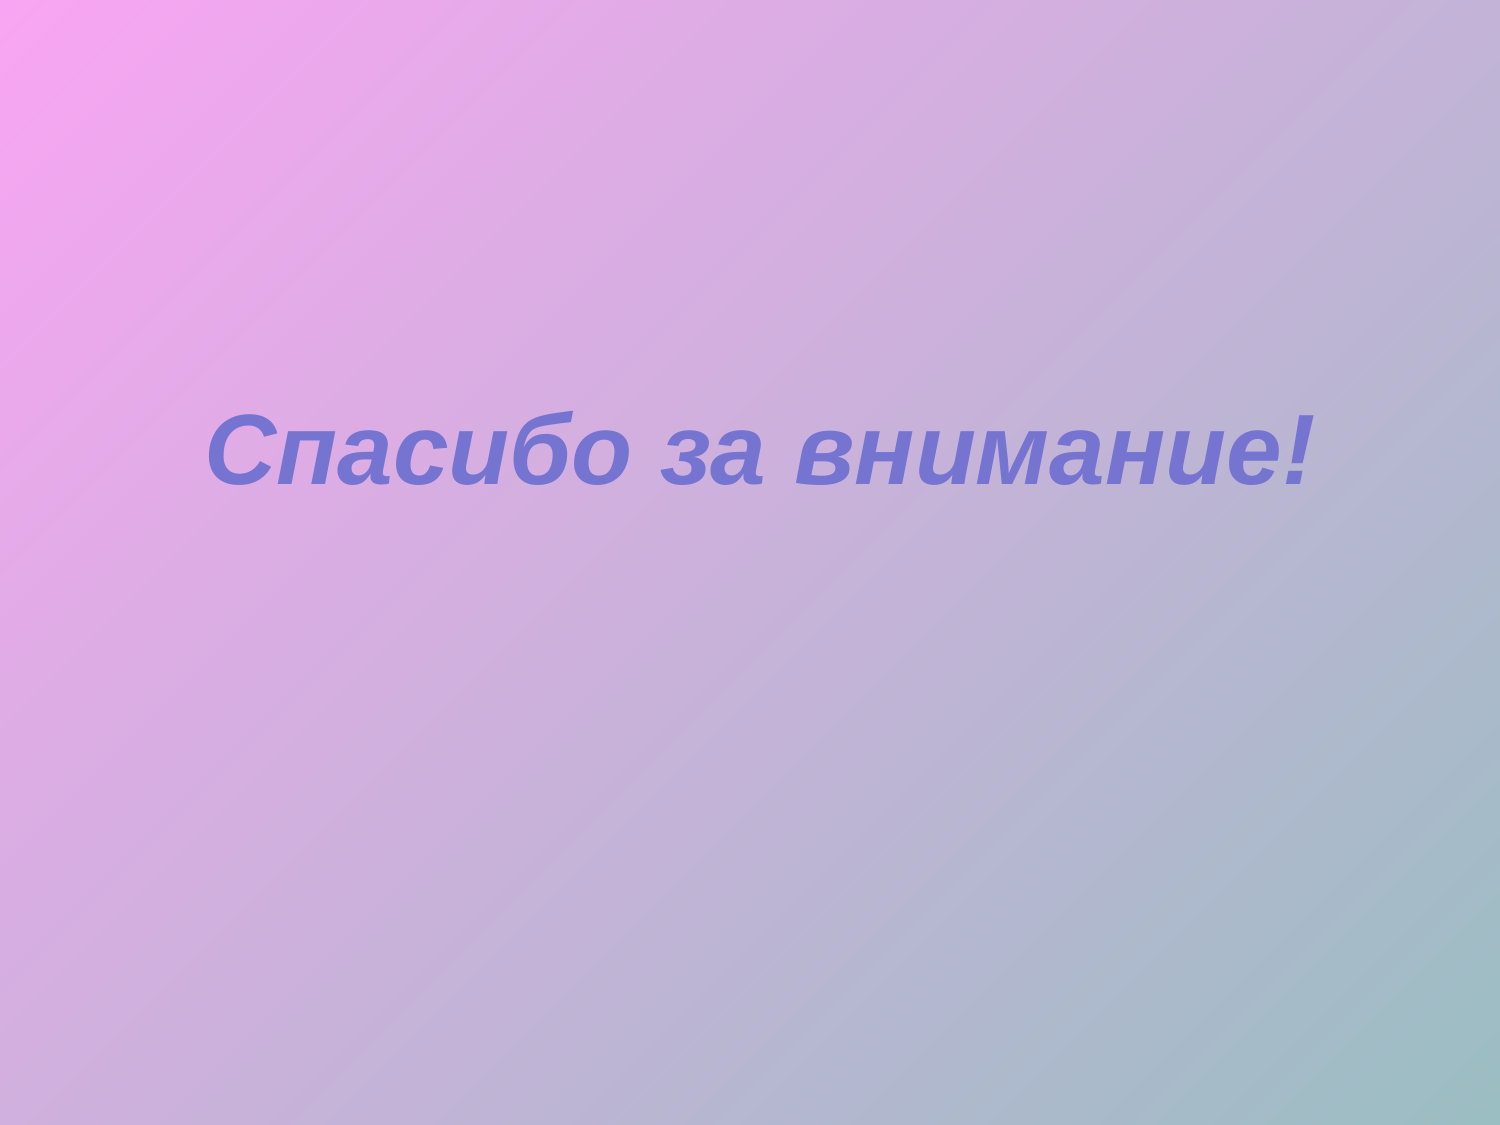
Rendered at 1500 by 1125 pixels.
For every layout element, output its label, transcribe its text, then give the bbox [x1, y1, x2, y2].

text_box Спасибо за внимание! [189, 377, 1332, 513]
